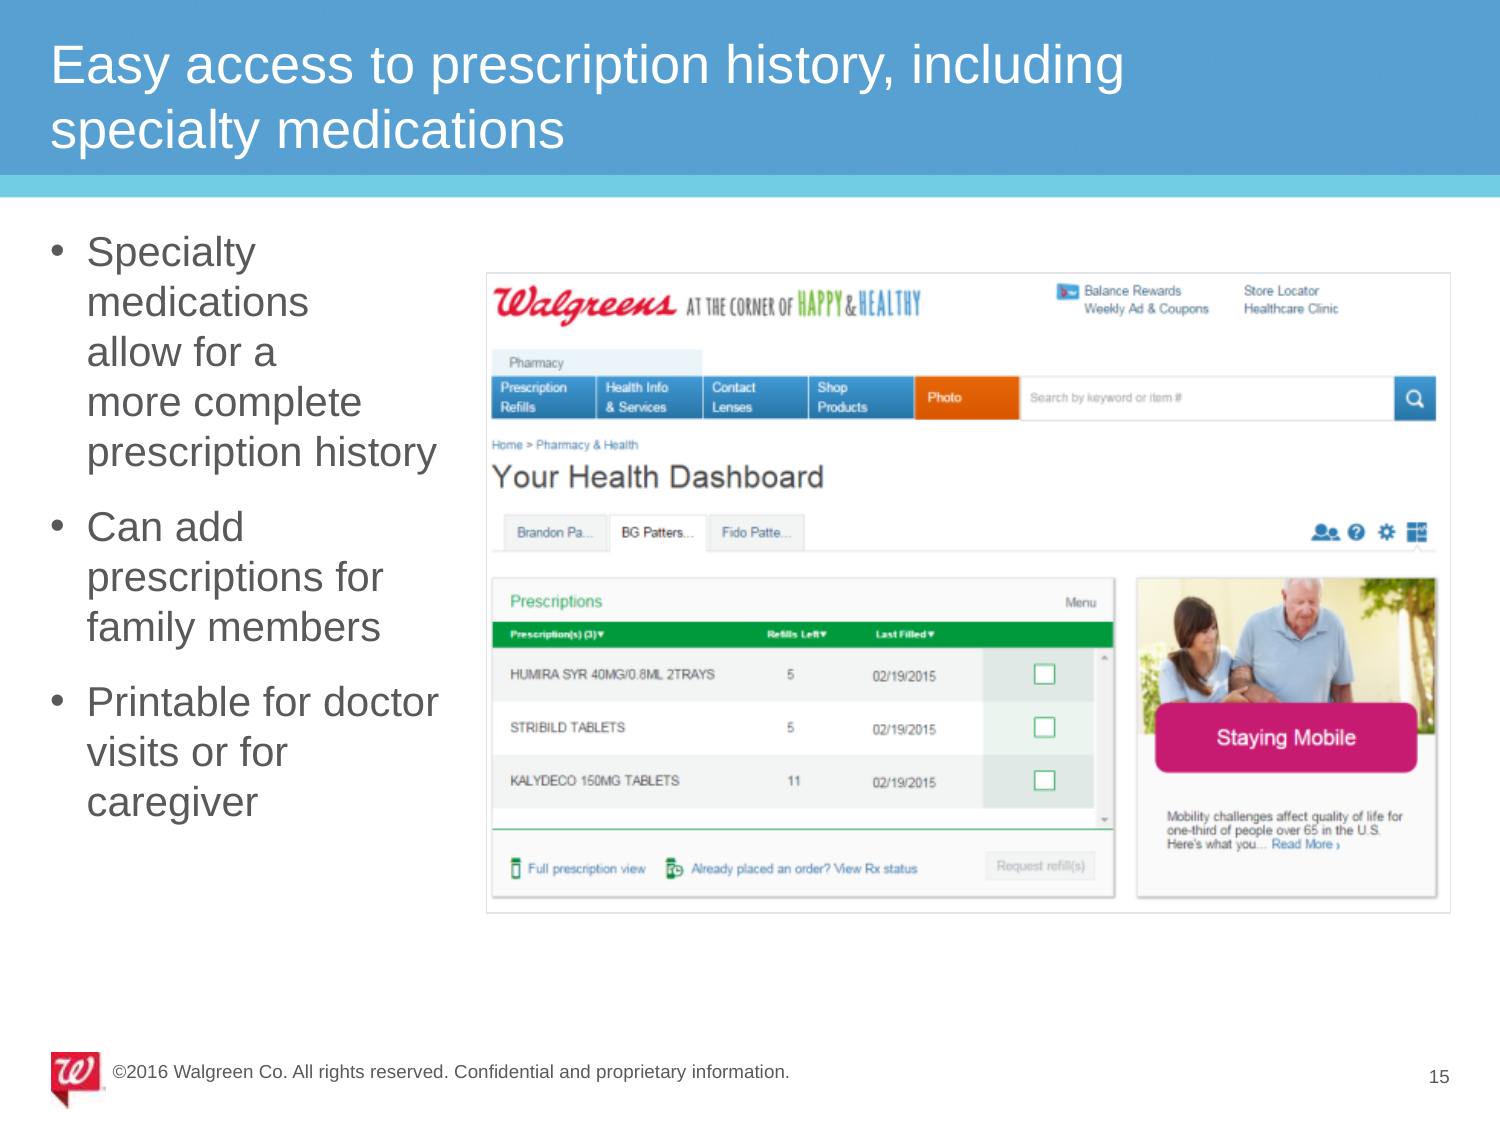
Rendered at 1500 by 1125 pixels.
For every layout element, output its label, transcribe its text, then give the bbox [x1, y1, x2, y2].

picture [0, 0, 1500, 174]
picture [486, 273, 1450, 913]
title Easy access to prescription history, including specialty medications [50, 36, 1450, 152]
list Specialty medications allow for a more complete prescription history Can add prescriptions for family members Printable for doctor visits or for caregiver [50, 224, 461, 1025]
picture [51, 1052, 106, 1109]
footer ©2016 Walgreen Co. All rights reserved. Confidential and proprietary information. [112, 1050, 818, 1088]
